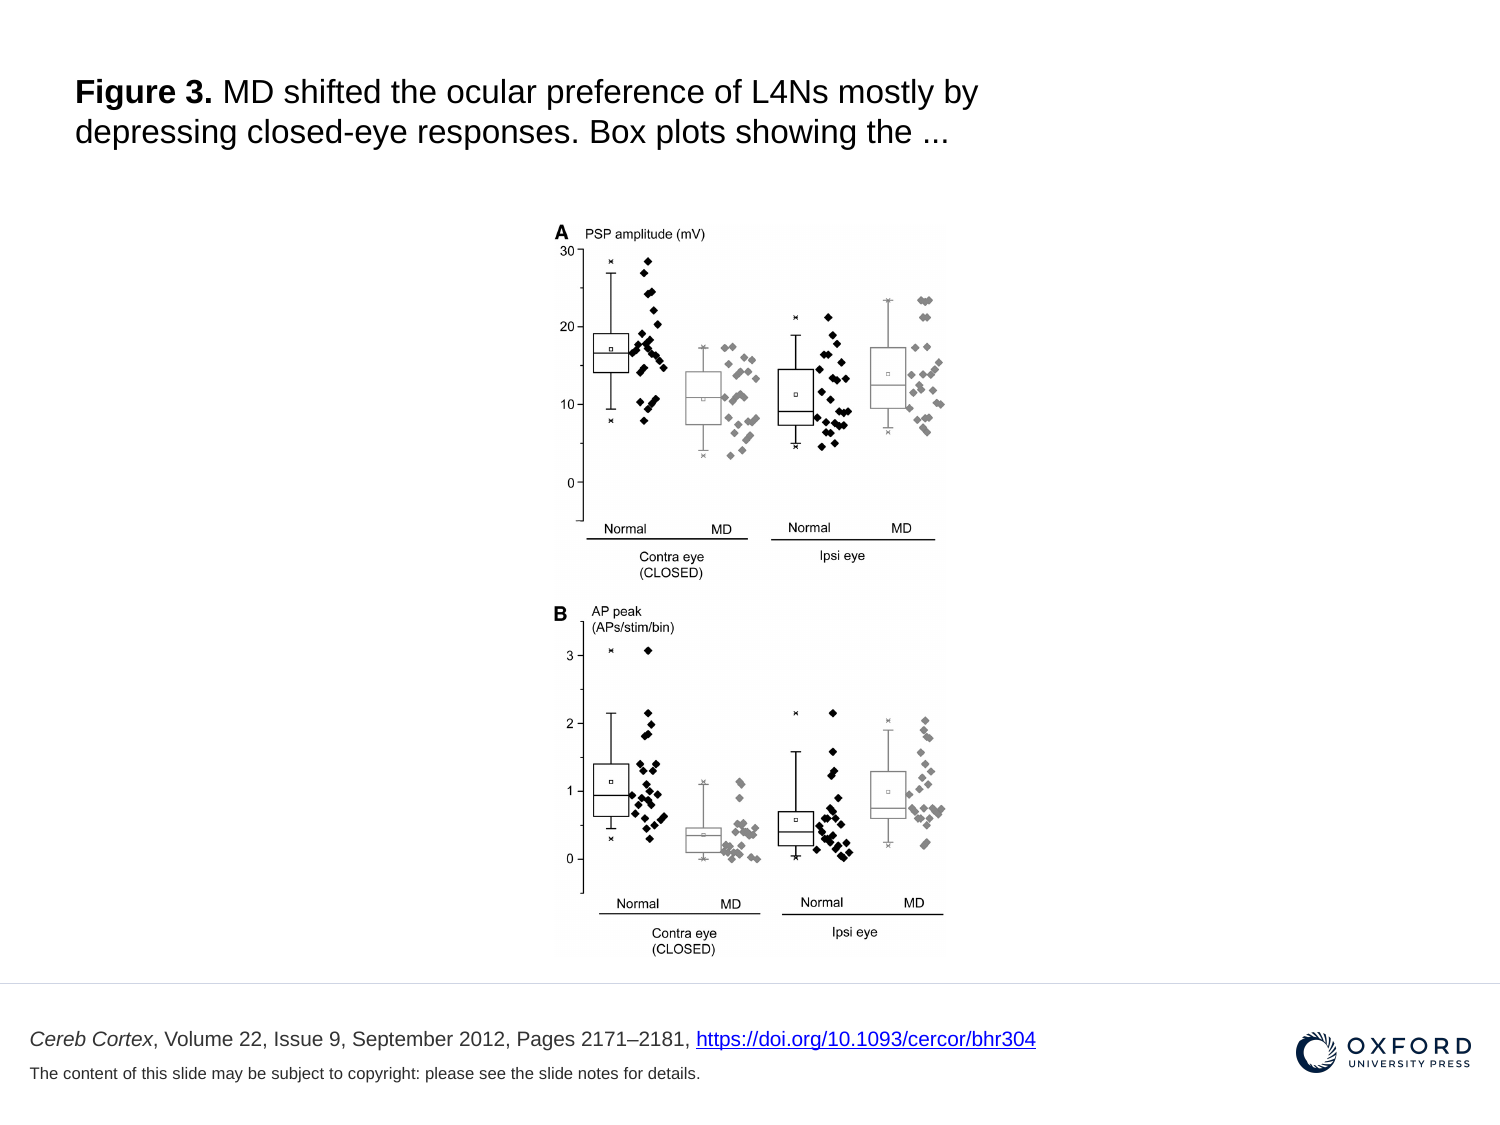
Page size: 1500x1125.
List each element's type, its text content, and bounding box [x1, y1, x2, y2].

picture [1296, 1032, 1471, 1073]
picture [554, 224, 946, 957]
title Figure 3. MD shifted the ocular preference of L4Ns mostly by depressing closed-eye responses. Box plots showing the ... [75, 69, 1078, 171]
footer Cereb Cortex, Volume 22, Issue 9, September 2012, Pages 2171–2181, https://doi.org/10.1093/cercor/bhr304 The content of this slide may be subject to copyright: please see the slide notes for details. [0, 983, 1260, 1125]
